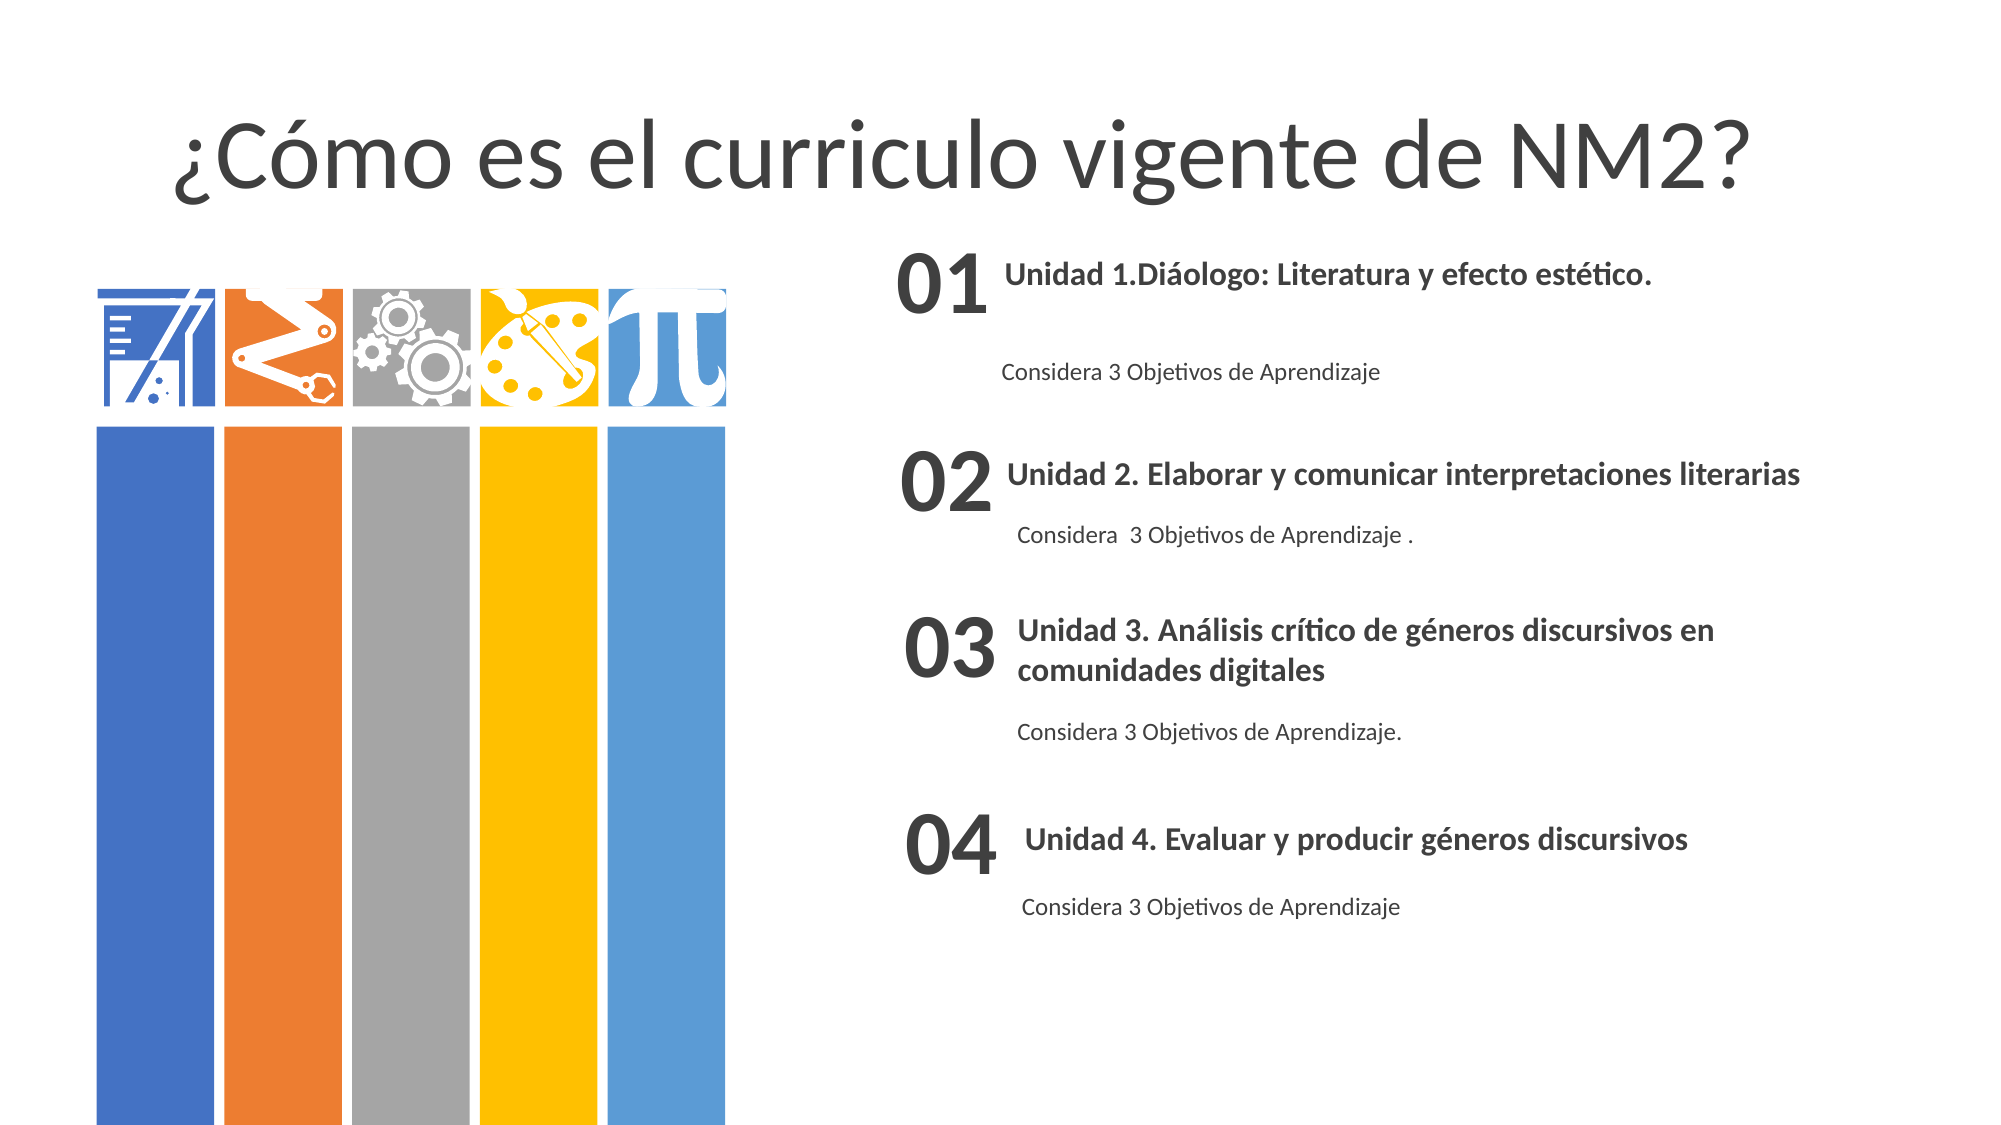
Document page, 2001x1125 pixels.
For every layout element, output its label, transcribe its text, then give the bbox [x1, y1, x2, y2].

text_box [864, 214, 1837, 394]
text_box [872, 775, 1885, 929]
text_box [96, 263, 727, 423]
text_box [96, 426, 726, 1125]
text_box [872, 578, 1837, 754]
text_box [868, 412, 1853, 557]
text_box ¿Cómo es el curriculo vigente de NM2? [154, 81, 1851, 216]
